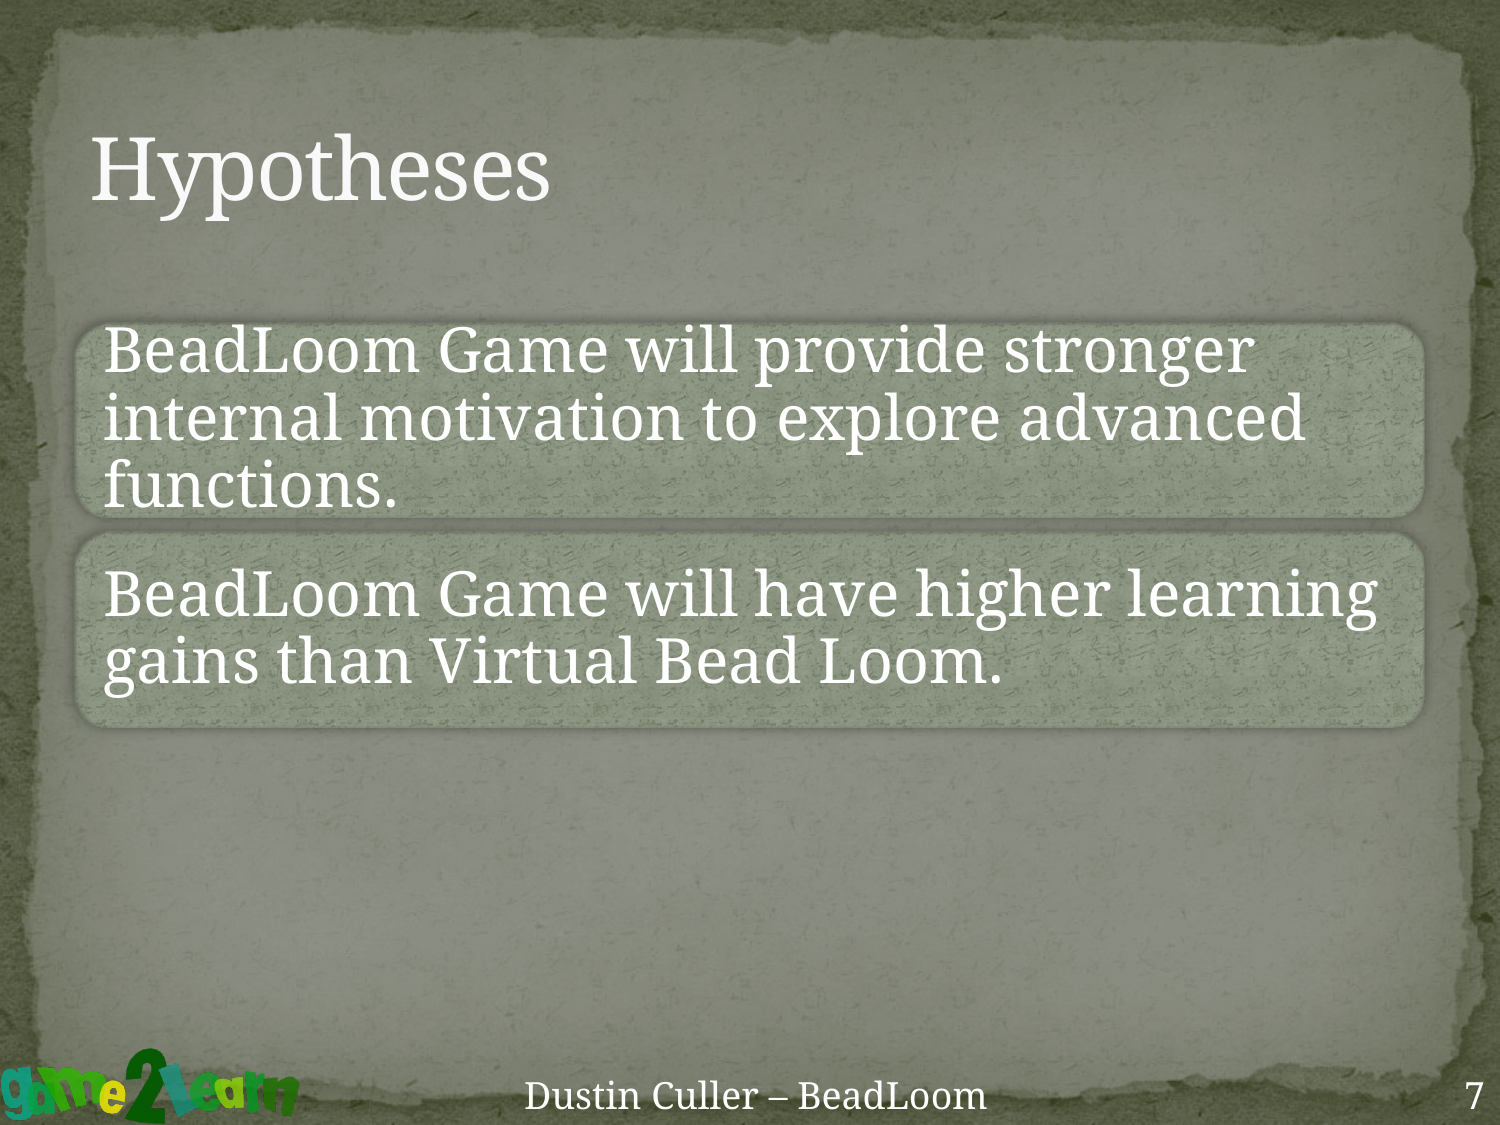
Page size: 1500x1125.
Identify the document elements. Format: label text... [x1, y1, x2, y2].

title Hypotheses [74, 24, 1425, 225]
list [75, 250, 1427, 799]
text_box Dustin Culler – BeadLoom Game [462, 1064, 1050, 1125]
picture [0, 1047, 300, 1125]
text_box 7 [1437, 1064, 1500, 1125]
